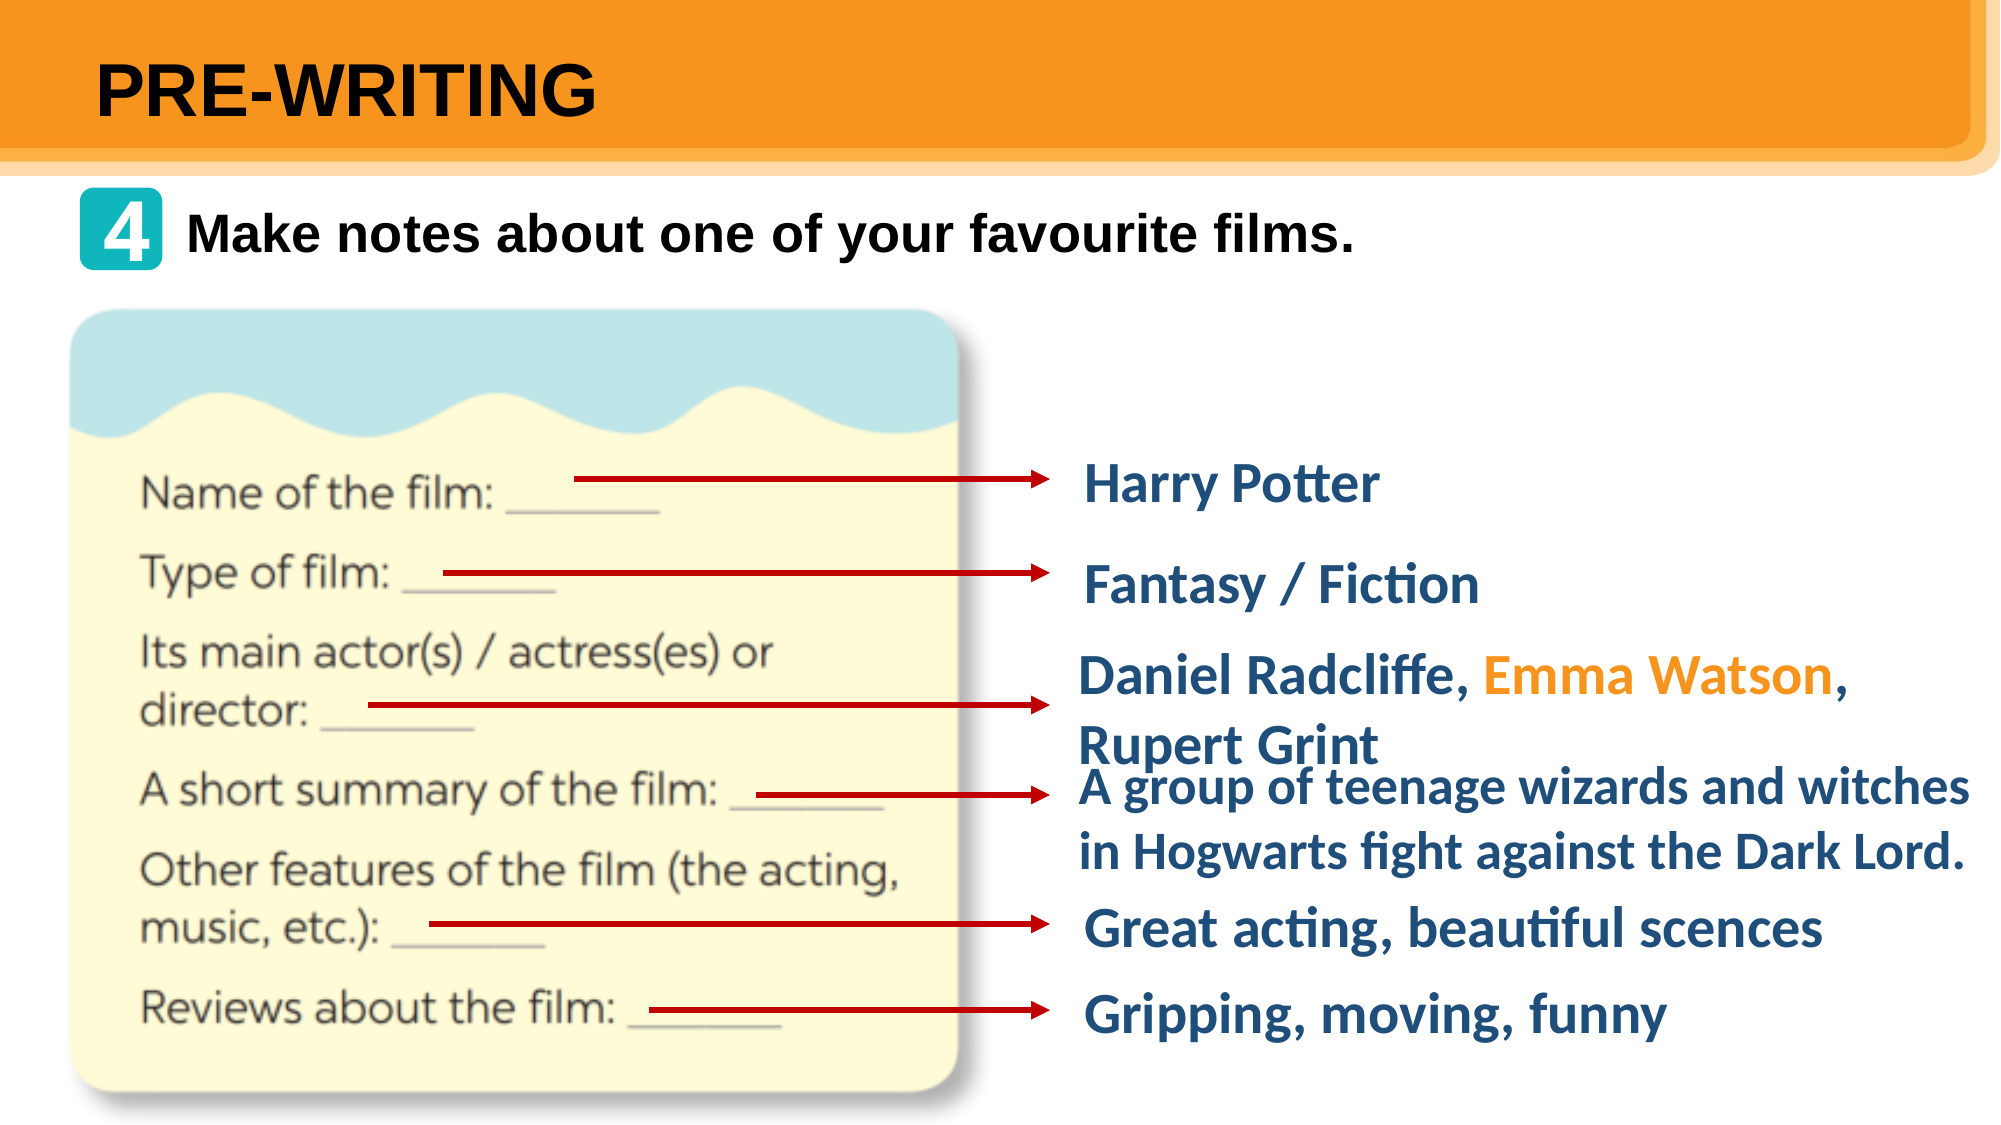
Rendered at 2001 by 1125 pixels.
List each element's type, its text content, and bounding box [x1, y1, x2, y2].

text_box Fantasy / Fiction [1069, 537, 1558, 623]
text_box Make notes about one of your favourite films. [170, 191, 1806, 272]
text_box Great acting, beautiful scences [1069, 888, 1853, 967]
text_box Harry Potter [1069, 436, 1558, 522]
text_box A group of teenage wizards and witches in Hogwarts fight against the Dark Lord. [1063, 742, 2000, 888]
picture [53, 286, 1001, 1124]
text_box [154, 188, 163, 269]
text_box 4 [88, 188, 154, 285]
picture [0, 0, 2000, 177]
text_box Daniel Radcliffe, Emma Watson, Rupert Grint [1063, 628, 1929, 742]
text_box [79, 188, 88, 269]
text_box Gripping, moving, funny [1069, 967, 1853, 1053]
